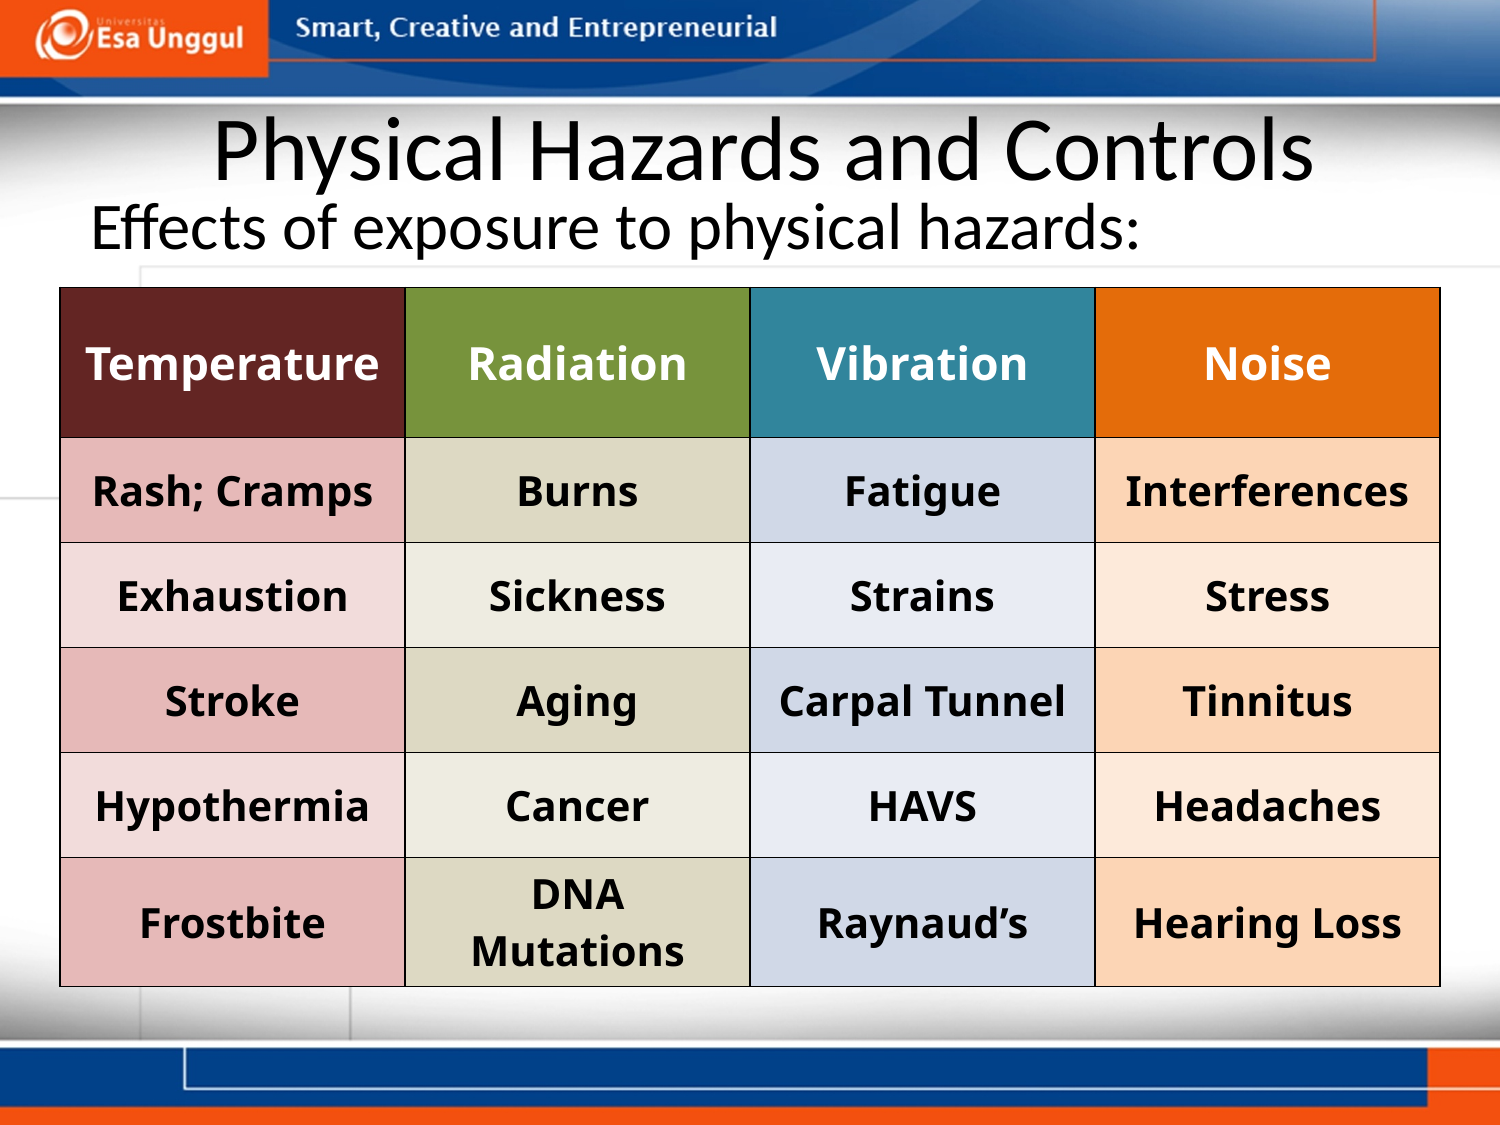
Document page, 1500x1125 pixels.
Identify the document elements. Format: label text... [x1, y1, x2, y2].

table_header Noise [1096, 288, 1439, 437]
table_cell Aging [406, 648, 749, 752]
table_cell Rash; Cramps [61, 438, 404, 542]
table_cell Headaches [1096, 753, 1439, 857]
table_cell Raynaud’s [751, 858, 1094, 986]
table_header Temperature [61, 288, 404, 437]
table_cell DNA Mutations [406, 858, 749, 986]
table_cell Fatigue [751, 438, 1094, 542]
table_header Radiation [406, 288, 749, 437]
picture [0, 0, 1500, 1125]
table_cell Carpal Tunnel [751, 648, 1094, 752]
table_cell Stress [1096, 543, 1439, 647]
table_cell Hearing Loss [1096, 858, 1439, 986]
table_header Vibration [751, 288, 1094, 437]
table_cell HAVS [751, 753, 1094, 857]
table_cell Burns [406, 438, 749, 542]
table_cell Hypothermia [61, 753, 404, 857]
table_cell Sickness [406, 543, 749, 647]
table_cell Stroke [61, 648, 404, 752]
table_cell Exhaustion [61, 543, 404, 647]
table_cell Interferences [1096, 438, 1439, 542]
title Physical Hazards and Controls [90, 87, 1440, 200]
table_cell Cancer [406, 753, 749, 857]
list Effects of exposure to physical hazards: [75, 174, 1275, 287]
table_cell Strains [751, 543, 1094, 647]
table_cell Tinnitus [1096, 648, 1439, 752]
table_cell Frostbite [61, 858, 404, 986]
